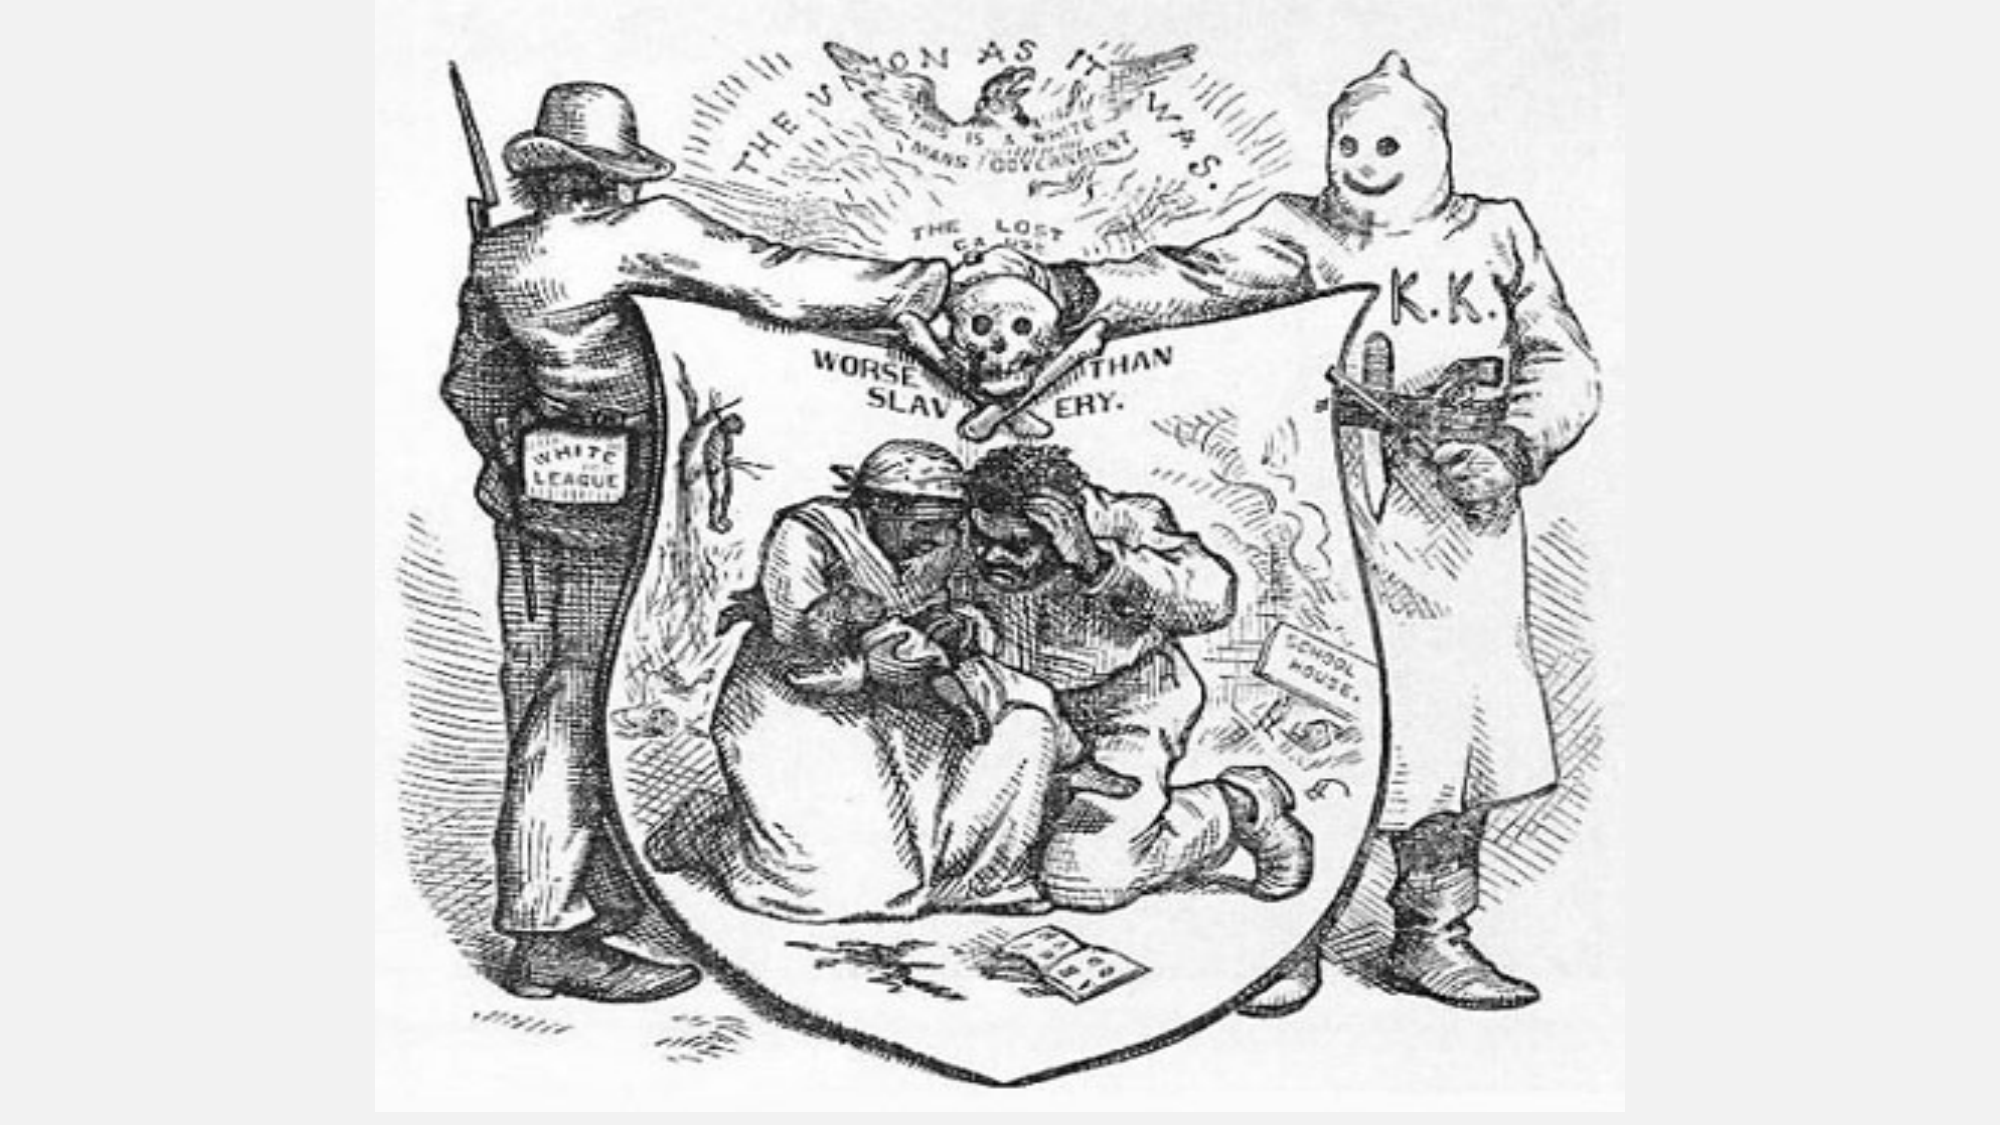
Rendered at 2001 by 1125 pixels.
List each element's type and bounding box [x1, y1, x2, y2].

list [375, 0, 1625, 1112]
